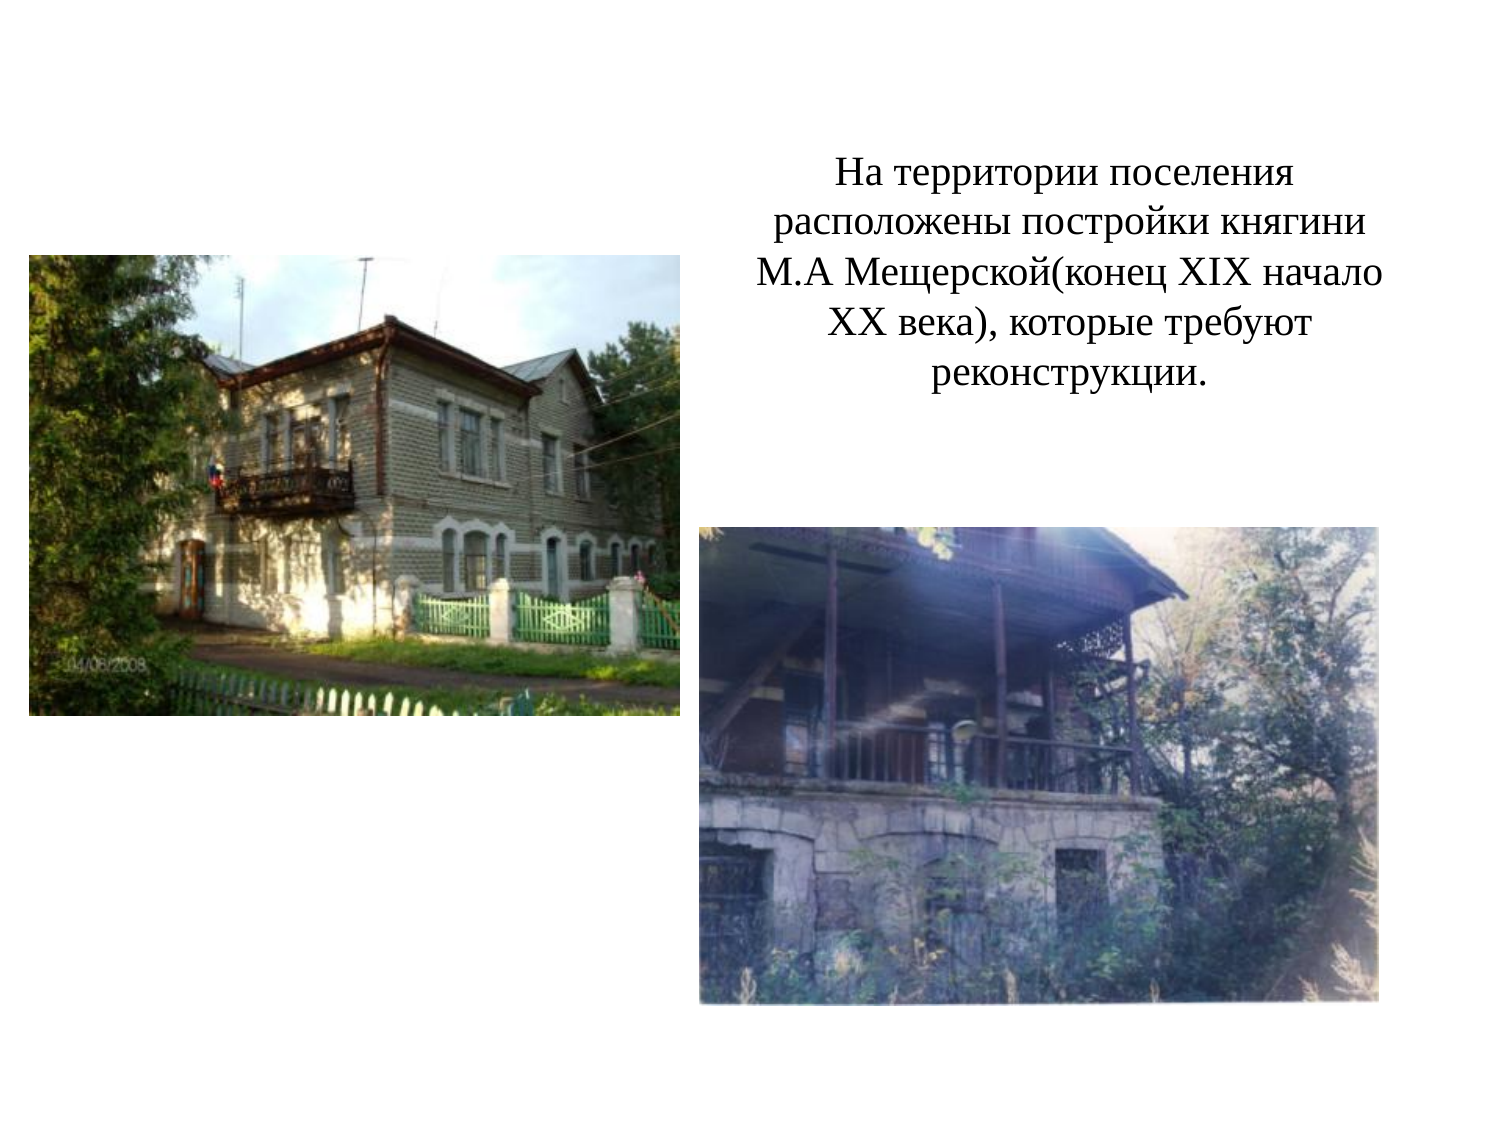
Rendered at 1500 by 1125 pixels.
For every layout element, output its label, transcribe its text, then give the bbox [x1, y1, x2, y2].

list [29, 255, 680, 717]
picture [699, 526, 1379, 1006]
title На территории поселения расположены постройки княгини М.А Мещерской(конец XIX начало ХХ века), которые требуют реконструкции. [714, 45, 1425, 492]
